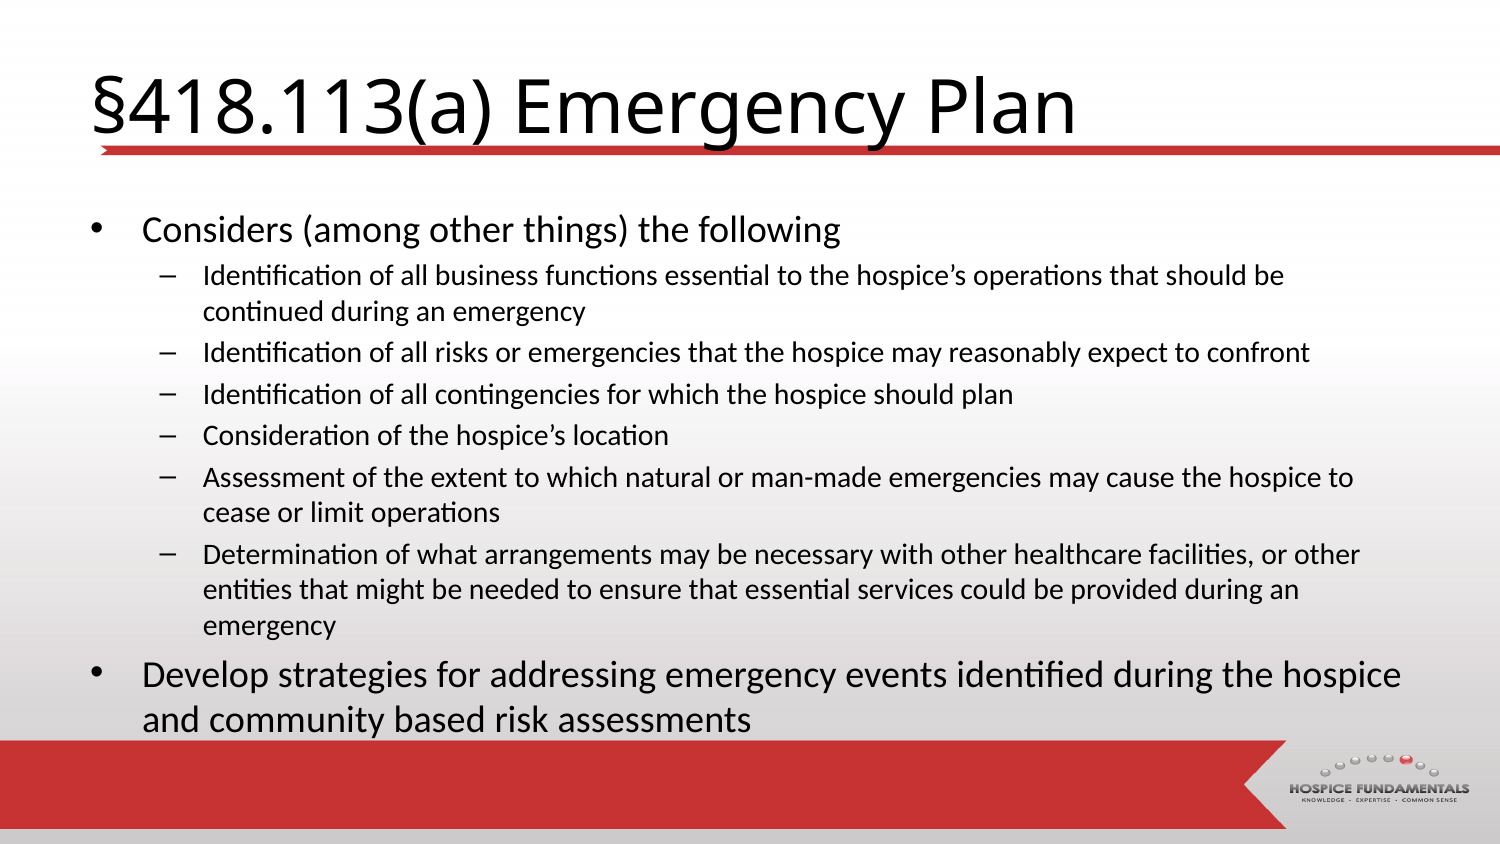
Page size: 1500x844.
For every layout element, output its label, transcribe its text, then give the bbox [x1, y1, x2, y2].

title §418.113(a) Emergency Plan [75, 33, 1475, 175]
list Considers (among other things) the following Identification of all business functions essential to the hospice’s operations that should be continued during an emergency Identification of all risks or emergencies that the hospice may reasonably expect to confront Identification of all contingencies for which the hospice should plan Consideration of the hospice’s location Assessment of the extent to which natural or man-made emergencies may cause the hospice to cease or limit operations Determination of what arrangements may be necessary with other healthcare facilities, or other entities that might be needed to ensure that essential services could be provided during an emergency Develop strategies for addressing emergency events identified during the hospice and community based risk assessments [75, 196, 1425, 754]
picture [0, 0, 1500, 844]
